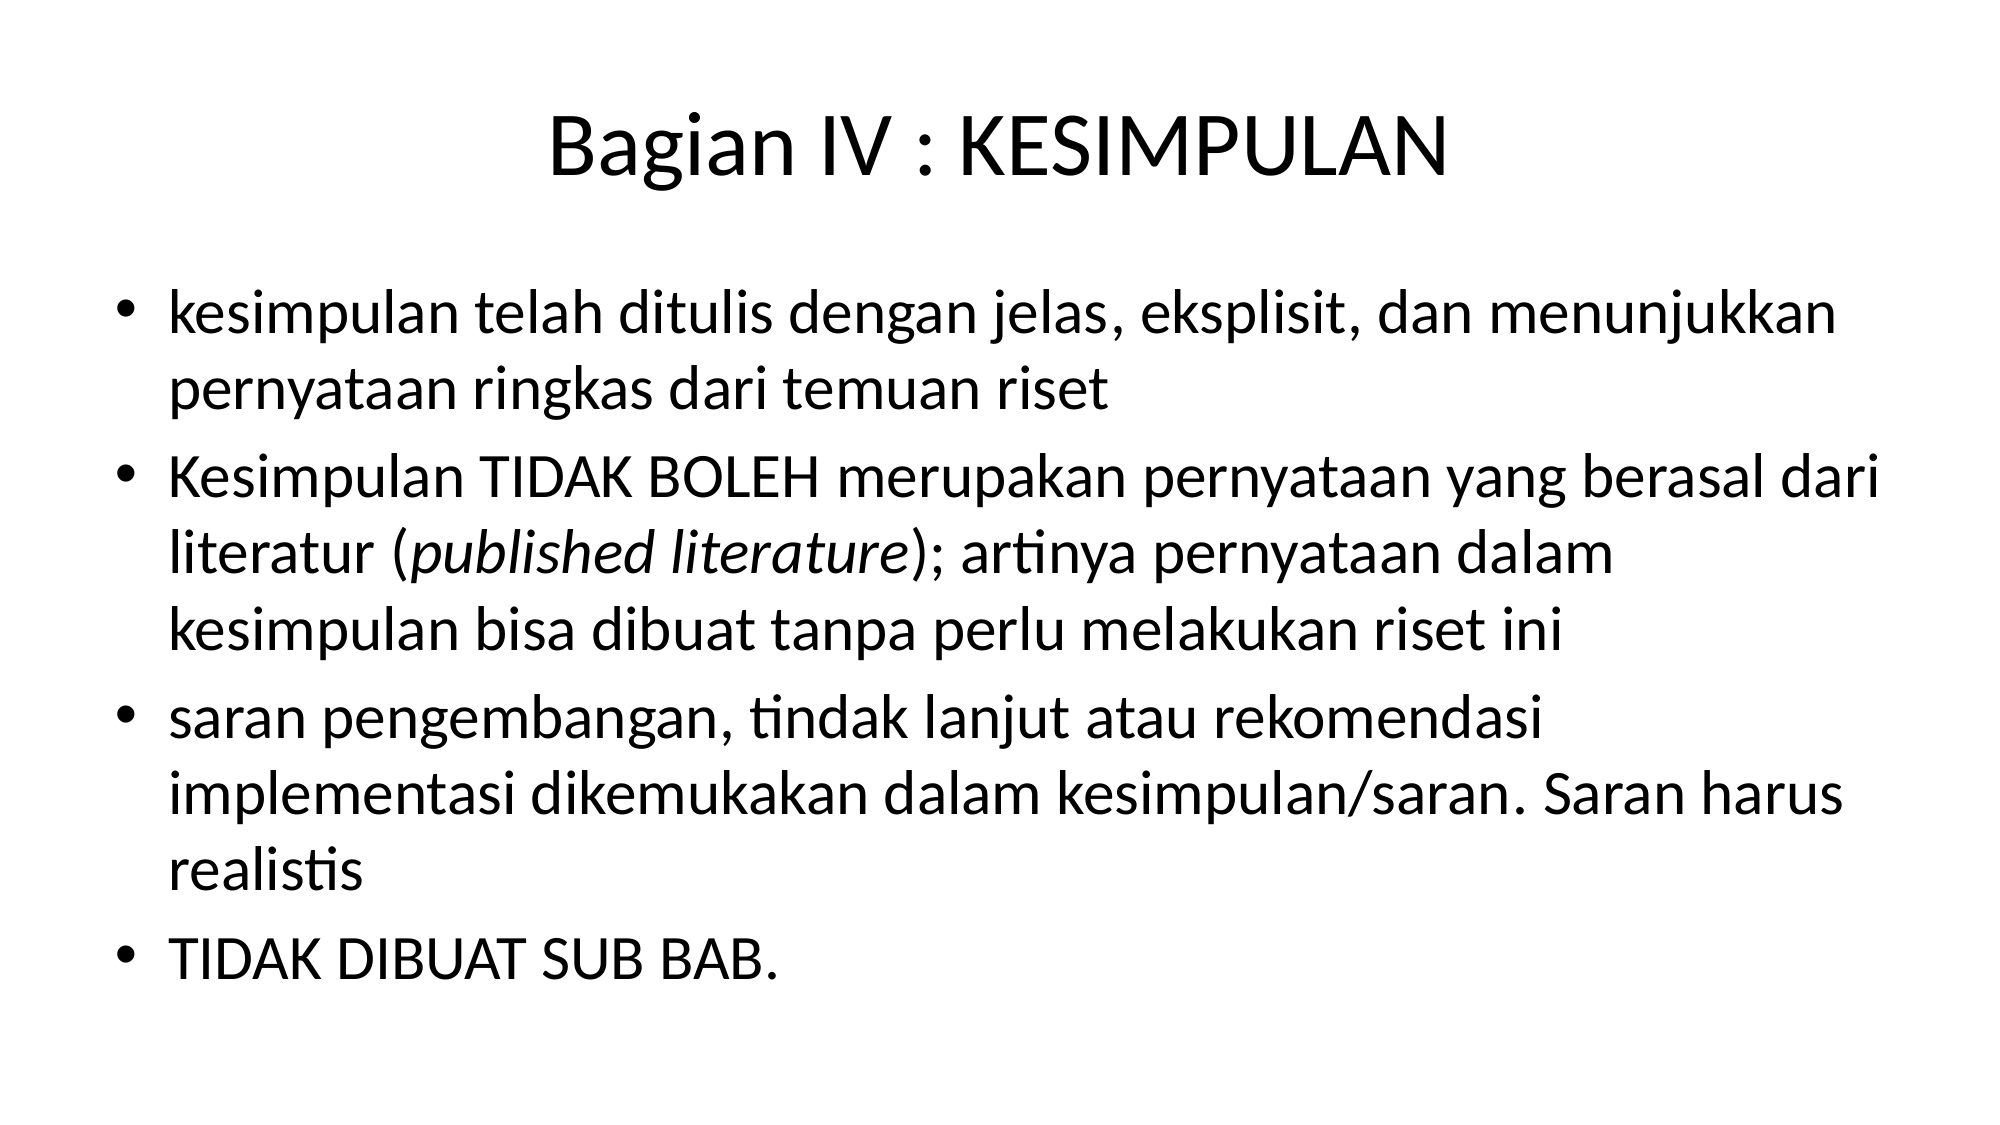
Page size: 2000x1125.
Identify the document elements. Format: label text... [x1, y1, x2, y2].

title Bagian IV : KESIMPULAN [99, 45, 1900, 233]
list kesimpulan telah ditulis dengan jelas, eksplisit, dan menunjukkan pernyataan ringkas dari temuan riset Kesimpulan TIDAK BOLEH merupakan pernyataan yang berasal dari literatur (published literature); artinya pernyataan dalam kesimpulan bisa dibuat tanpa perlu melakukan riset ini saran pengembangan, tindak lanjut atau rekomendasi implementasi dikemukakan dalam kesimpulan/saran. Saran harus realistis TIDAK DIBUAT SUB BAB. [99, 262, 1900, 1005]
